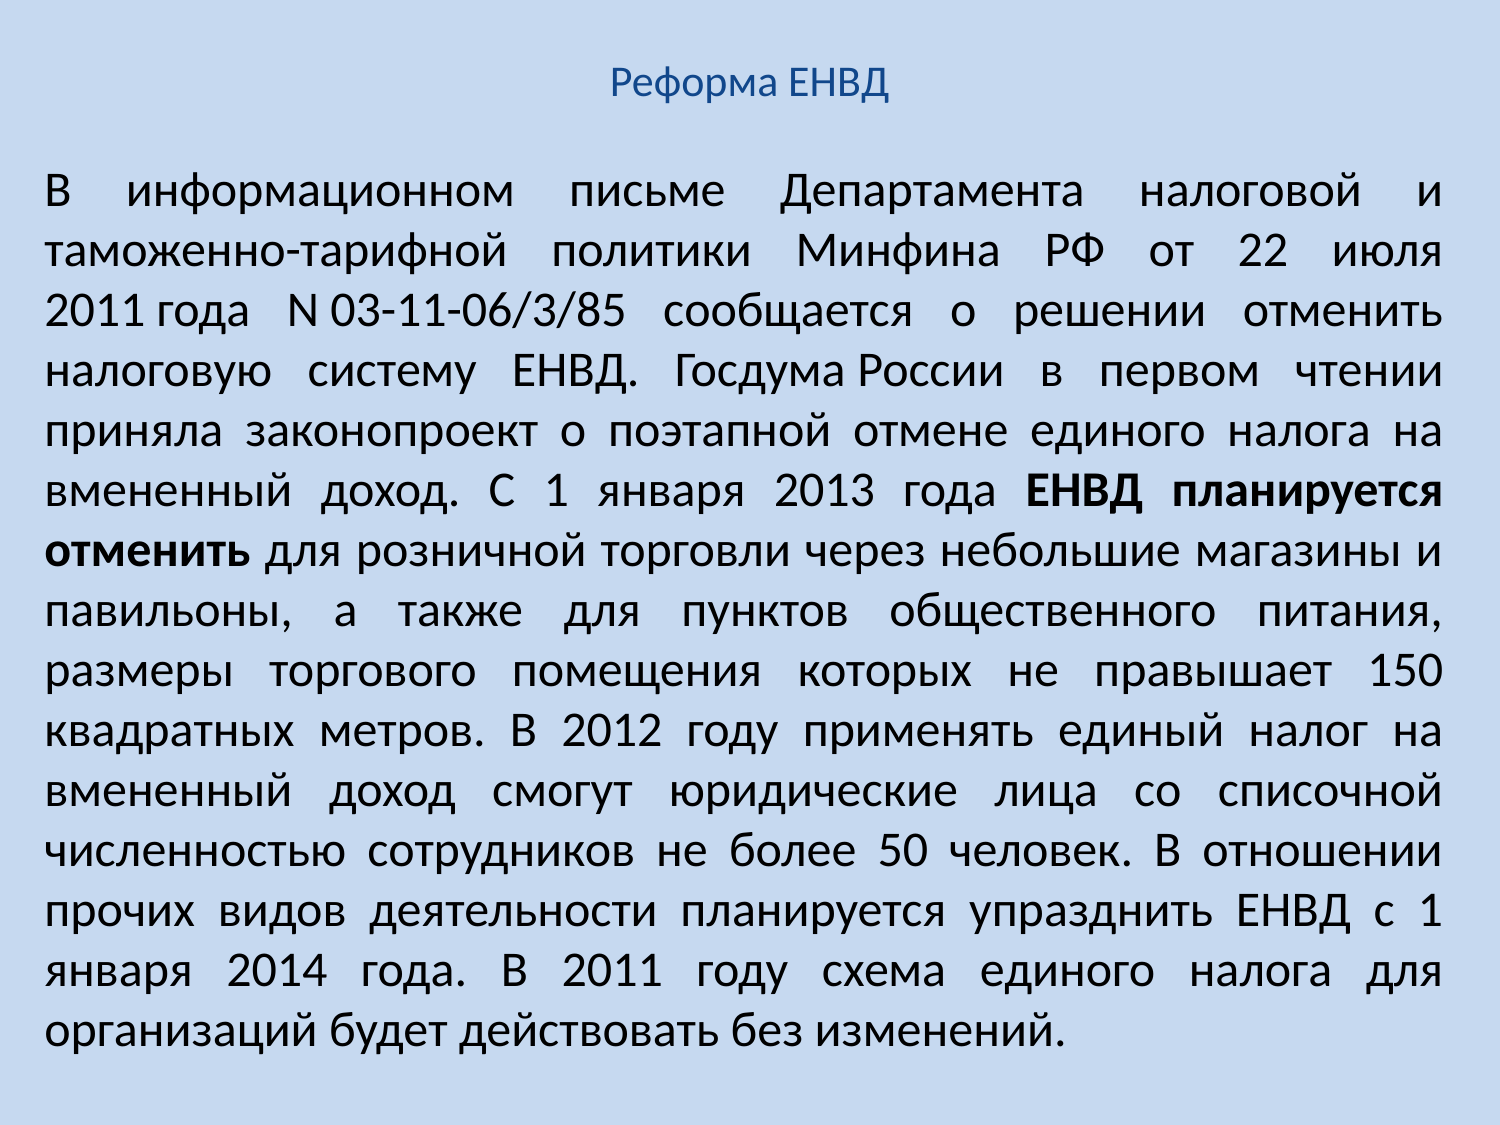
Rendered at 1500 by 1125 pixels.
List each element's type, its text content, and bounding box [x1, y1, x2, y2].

title Реформа ЕНВД [75, 45, 1425, 114]
list В информационном письме Департамента налоговой и таможенно-тарифной политики Минфина РФ от 22 июля 2011 года N 03-11-06/3/85 сообщается о решении отменить налоговую систему ЕНВД. Госдума России в первом чтении приняла законопроект о поэтапной отмене единого налога на вмененный доход. С 1 января 2013 года ЕНВД планируется отменить для розничной торговли через небольшие магазины и павильоны, а также для пунктов общественного питания, размеры торгового помещения которых не правышает 150 квадратных метров. В 2012 году применять единый налог на вмененный доход смогут юридические лица со списочной численностью сотрудников не более 50 человек. В отношении прочих видов деятельности планируется упразднить ЕНВД с 1 января 2014 года. В 2011 году схема единого налога для организаций будет действовать без изменений. [29, 148, 1459, 1083]
